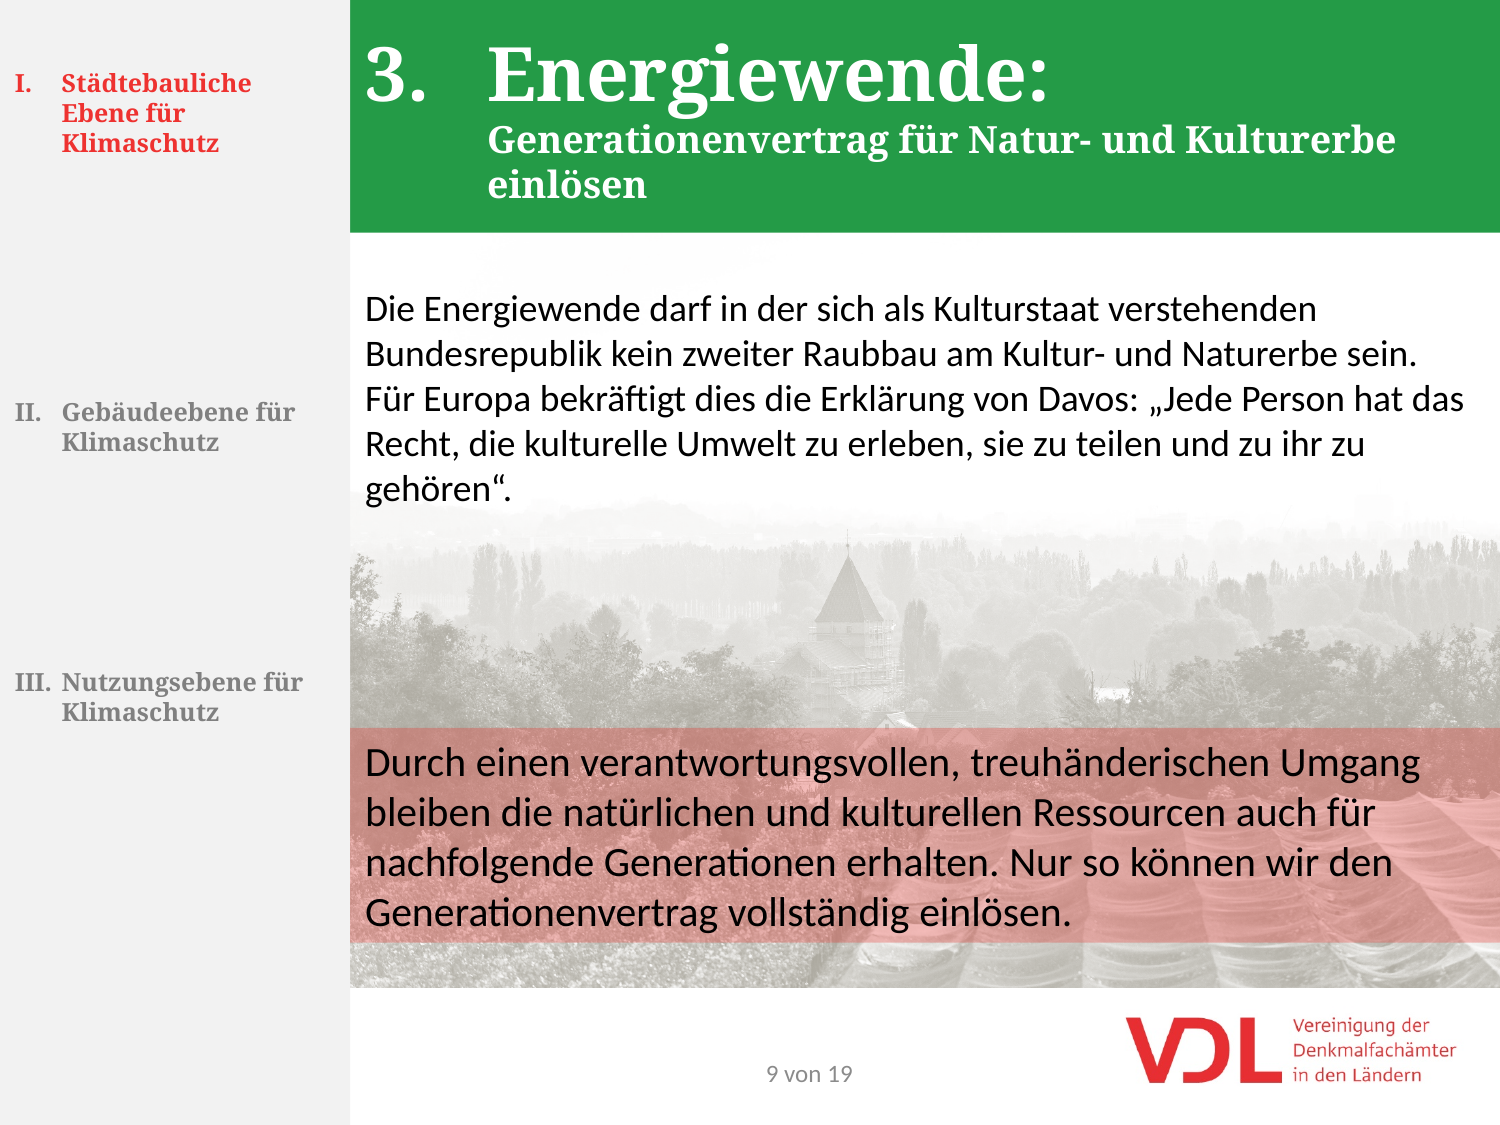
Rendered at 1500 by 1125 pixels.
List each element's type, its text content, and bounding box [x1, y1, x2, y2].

title Energiewende: Generationenvertrag für Natur- und Kulturerbe einlösen [351, 0, 1500, 231]
slide_number 9 von 19 [518, 1042, 869, 1103]
picture [349, 232, 1500, 1125]
text_box Städtebauliche Ebene für Klimaschutz Gebäudeebene für Klimaschutz Nutzungsebene für Klimaschutz [0, 0, 351, 1125]
